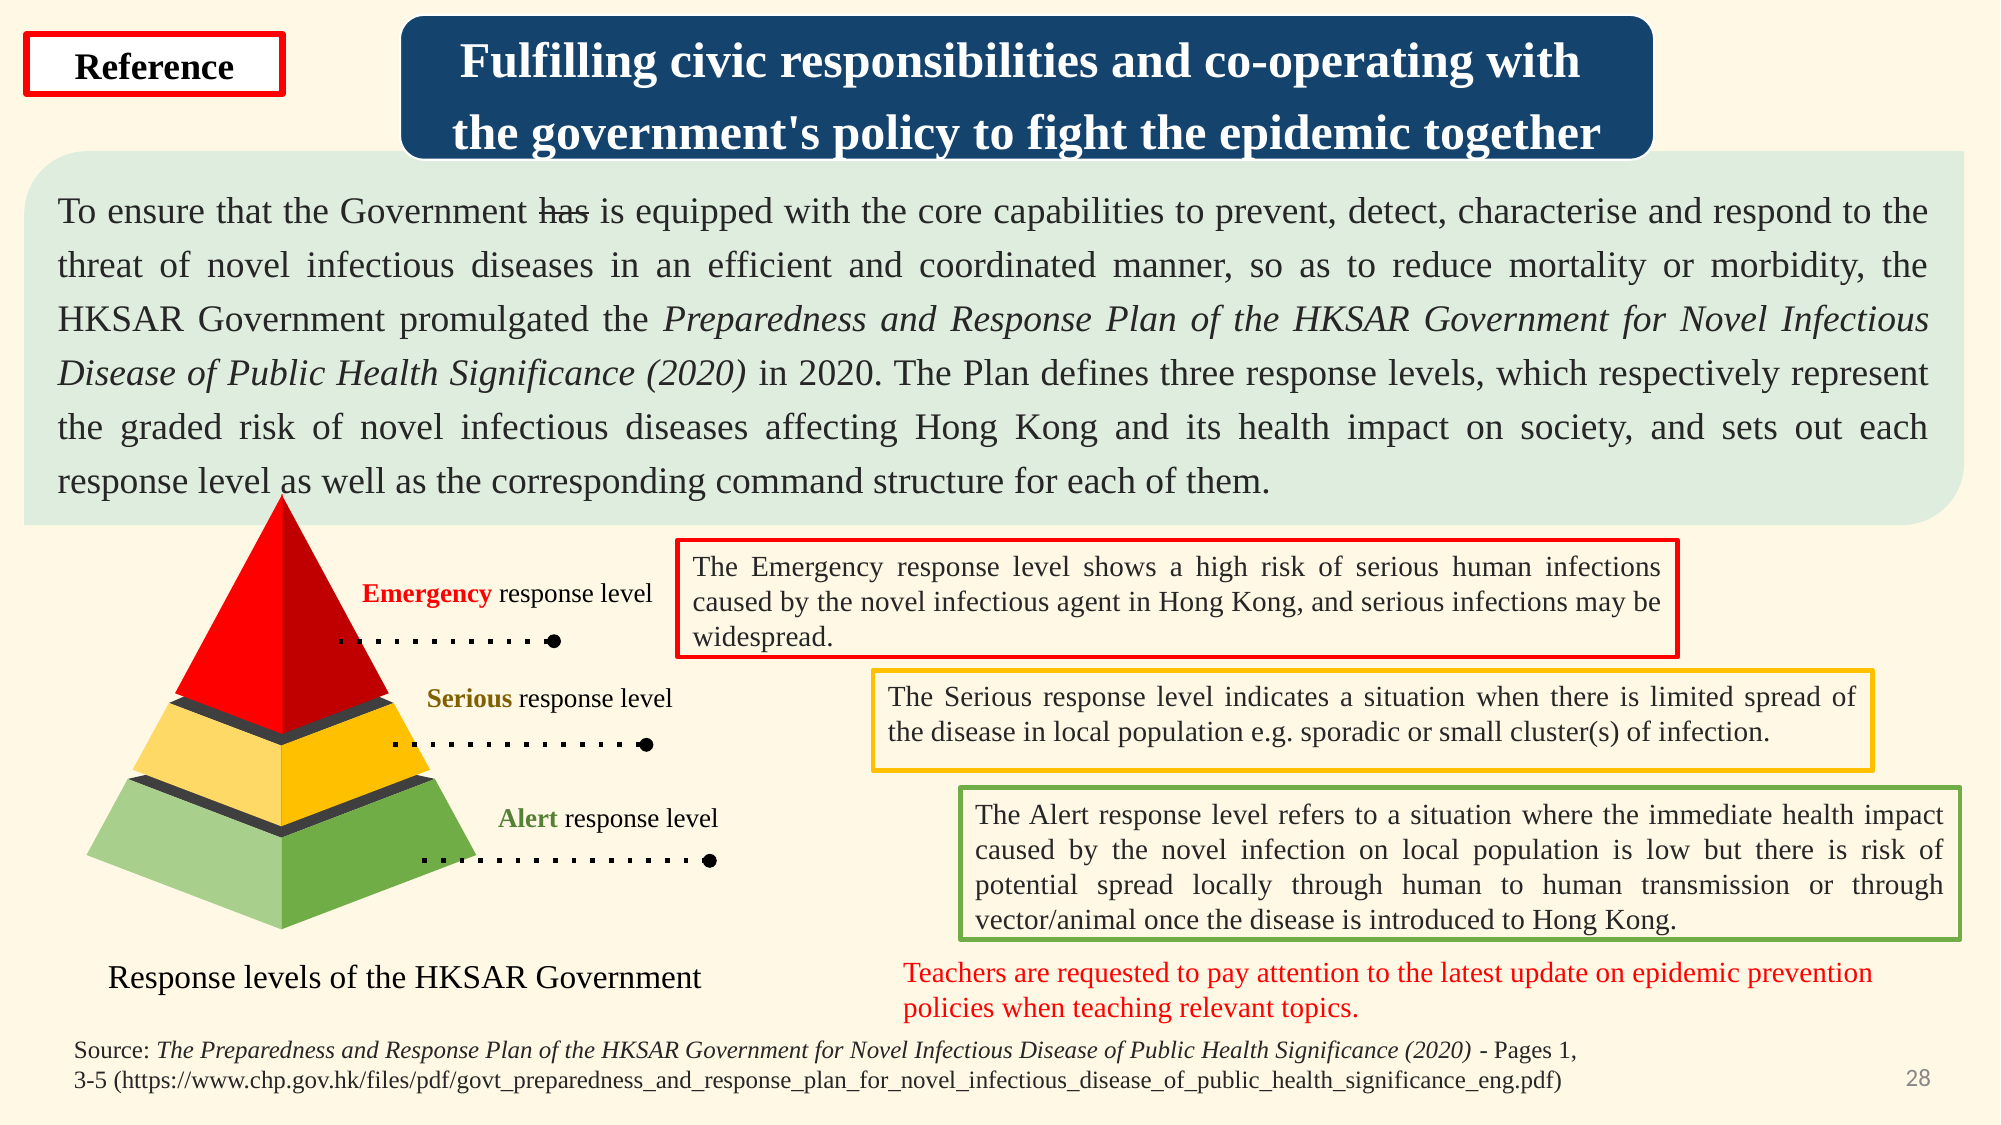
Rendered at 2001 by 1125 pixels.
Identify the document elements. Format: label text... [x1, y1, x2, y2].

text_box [86, 493, 785, 930]
text_box Reference [26, 34, 283, 94]
text_box The Serious response level indicates a situation when there is limited spread of the disease in local population e.g. sporadic or small cluster(s) of infection. [872, 670, 1873, 771]
text_box Fulfilling civic responsibilities and co-operating with the government's policy to fight the epidemic together [399, 14, 1655, 160]
text_box Response levels of the HKSAR Government [45, 927, 766, 1003]
text_box Teachers are requested to pay attention to the latest update on epidemic prevention policies when teaching relevant topics. [888, 945, 1961, 1022]
text_box Source: The Preparedness and Response Plan of the HKSAR Government for Novel Infectious Disease of Public Health Significance (2020) - Pages 1, 3-5 (https://www.chp.gov.hk/files/pdf/govt_preparedness_and_response_plan_for_novel_infectious_disease_of_public_health_significance_eng.pdf) [59, 1026, 1618, 1102]
text_box The Alert response level refers to a situation where the immediate health impact caused by the novel infection on local population is low but there is risk of potential spread locally through human to human transmission or through vector/animal once the disease is introduced to Hong Kong. [960, 787, 1961, 940]
text_box To ensure that the Government has is equipped with the core capabilities to prevent, detect, characterise and respond to the threat of novel infectious diseases in an efficient and coordinated manner, so as to reduce mortality or morbidity, the HKSAR Government promulgated the Preparedness and Response Plan of the HKSAR Government for Novel Infectious Disease of Public Health Significance (2020) in 2020. The Plan defines three response levels, which respectively represent the graded risk of novel infectious diseases affecting Hong Kong and its health impact on society, and sets out each response level as well as the corresponding command structure for each of them. [24, 151, 1965, 526]
text_box The Emergency response level shows a high risk of serious human infections caused by the novel infectious agent in Hong Kong, and serious infections may be widespread. [789, 540, 1678, 657]
